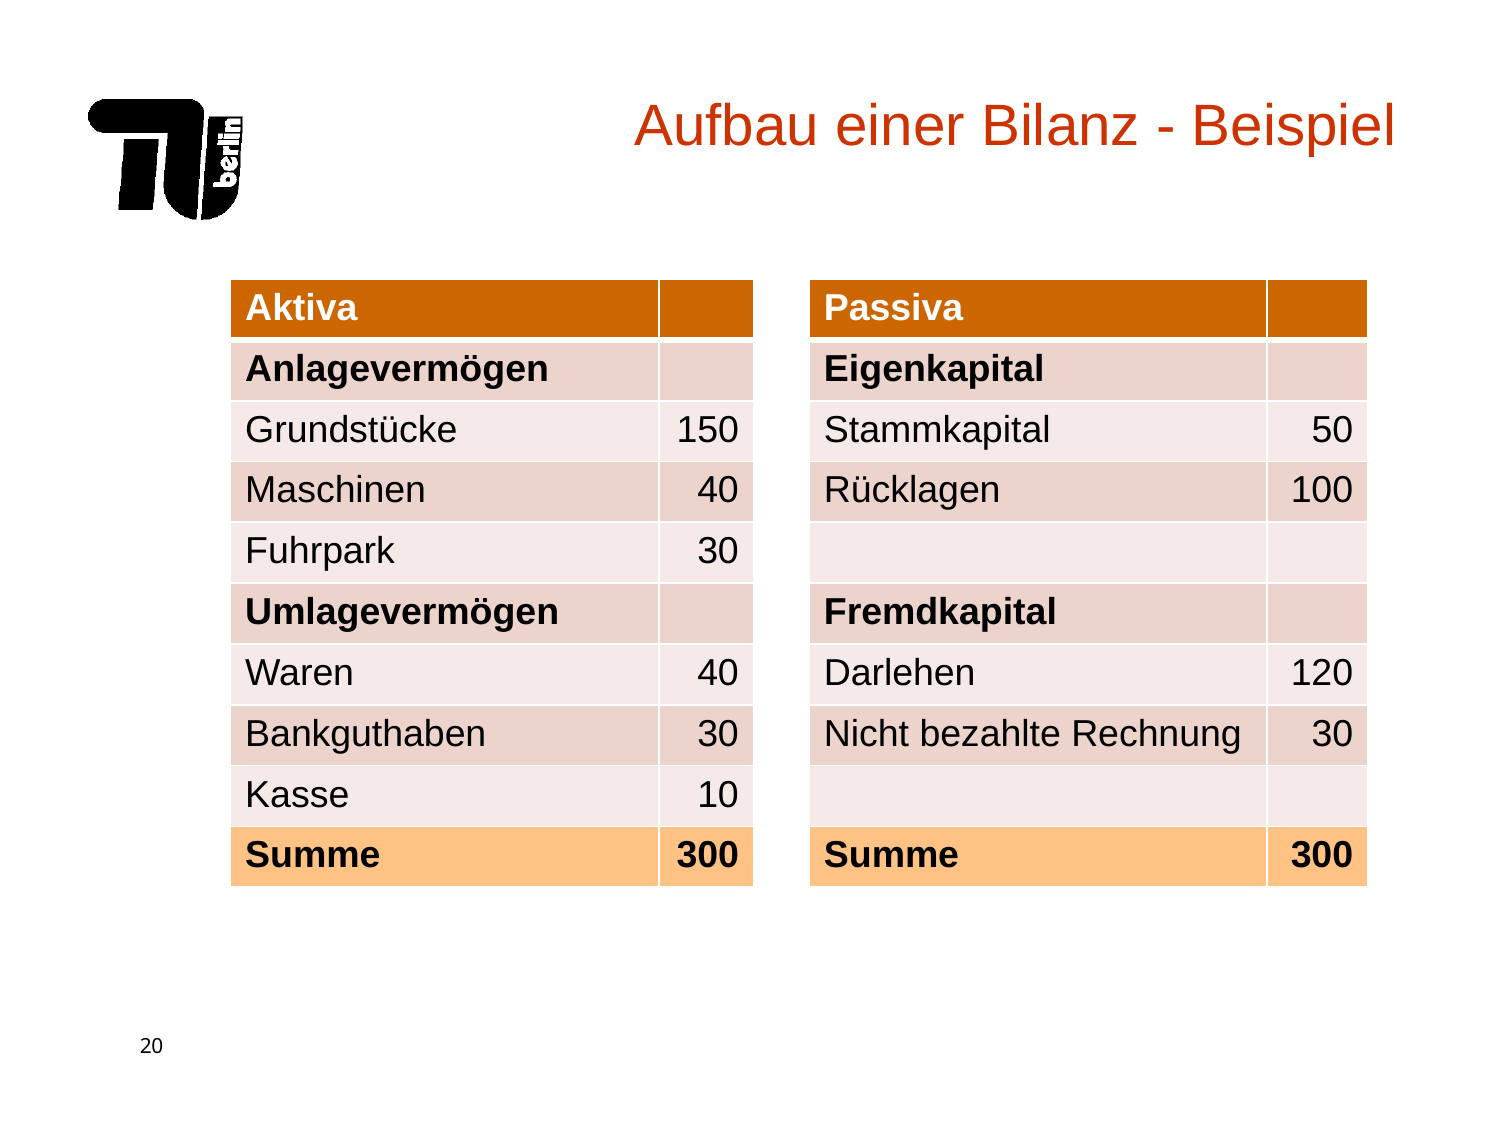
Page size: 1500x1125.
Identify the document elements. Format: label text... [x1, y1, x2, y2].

table_cell [1268, 523, 1367, 582]
table_cell 40 [660, 645, 753, 704]
table_cell 120 [1268, 645, 1367, 704]
table_cell 150 [660, 402, 753, 461]
table_cell Maschinen [231, 462, 658, 521]
table_cell Fuhrpark [231, 523, 658, 582]
table_cell 300 [1268, 827, 1367, 886]
table_cell Anlagevermögen [231, 343, 658, 400]
table_cell Rücklagen [810, 462, 1266, 521]
table_cell 30 [660, 523, 753, 582]
table_header Passiva [810, 280, 1266, 337]
table_header [660, 280, 753, 337]
table_cell Fremdkapital [810, 584, 1266, 643]
table_cell 300 [660, 827, 753, 886]
table_cell 40 [660, 462, 753, 521]
table_cell [1268, 584, 1367, 643]
table_header Aktiva [231, 280, 658, 337]
table_cell Stammkapital [810, 402, 1266, 461]
table_cell Waren [231, 645, 658, 704]
table_cell 30 [660, 706, 753, 765]
table_header [1268, 280, 1367, 337]
table_cell Nicht bezahlte Rechnung [810, 706, 1266, 765]
table_cell [1268, 766, 1367, 826]
picture [88, 99, 243, 220]
title Aufbau einer Bilanz - Beispiel [312, 7, 1413, 165]
table_cell Eigenkapital [810, 343, 1266, 400]
table_cell Summe [231, 827, 658, 886]
table_cell Bankguthaben [231, 706, 658, 765]
table_cell 100 [1268, 462, 1367, 521]
table_cell Umlagevermögen [231, 584, 658, 643]
table_cell Darlehen [810, 645, 1266, 704]
table_cell [660, 584, 753, 643]
table_cell [810, 766, 1266, 826]
table_cell [1268, 343, 1367, 400]
table_cell [660, 343, 753, 400]
table_cell [810, 523, 1266, 582]
table_cell 50 [1268, 402, 1367, 461]
table_cell 30 [1268, 706, 1367, 765]
table_cell Kasse [231, 766, 658, 826]
table_cell 10 [660, 766, 753, 826]
table_cell Summe [810, 827, 1266, 886]
table_cell Grundstücke [231, 402, 658, 461]
